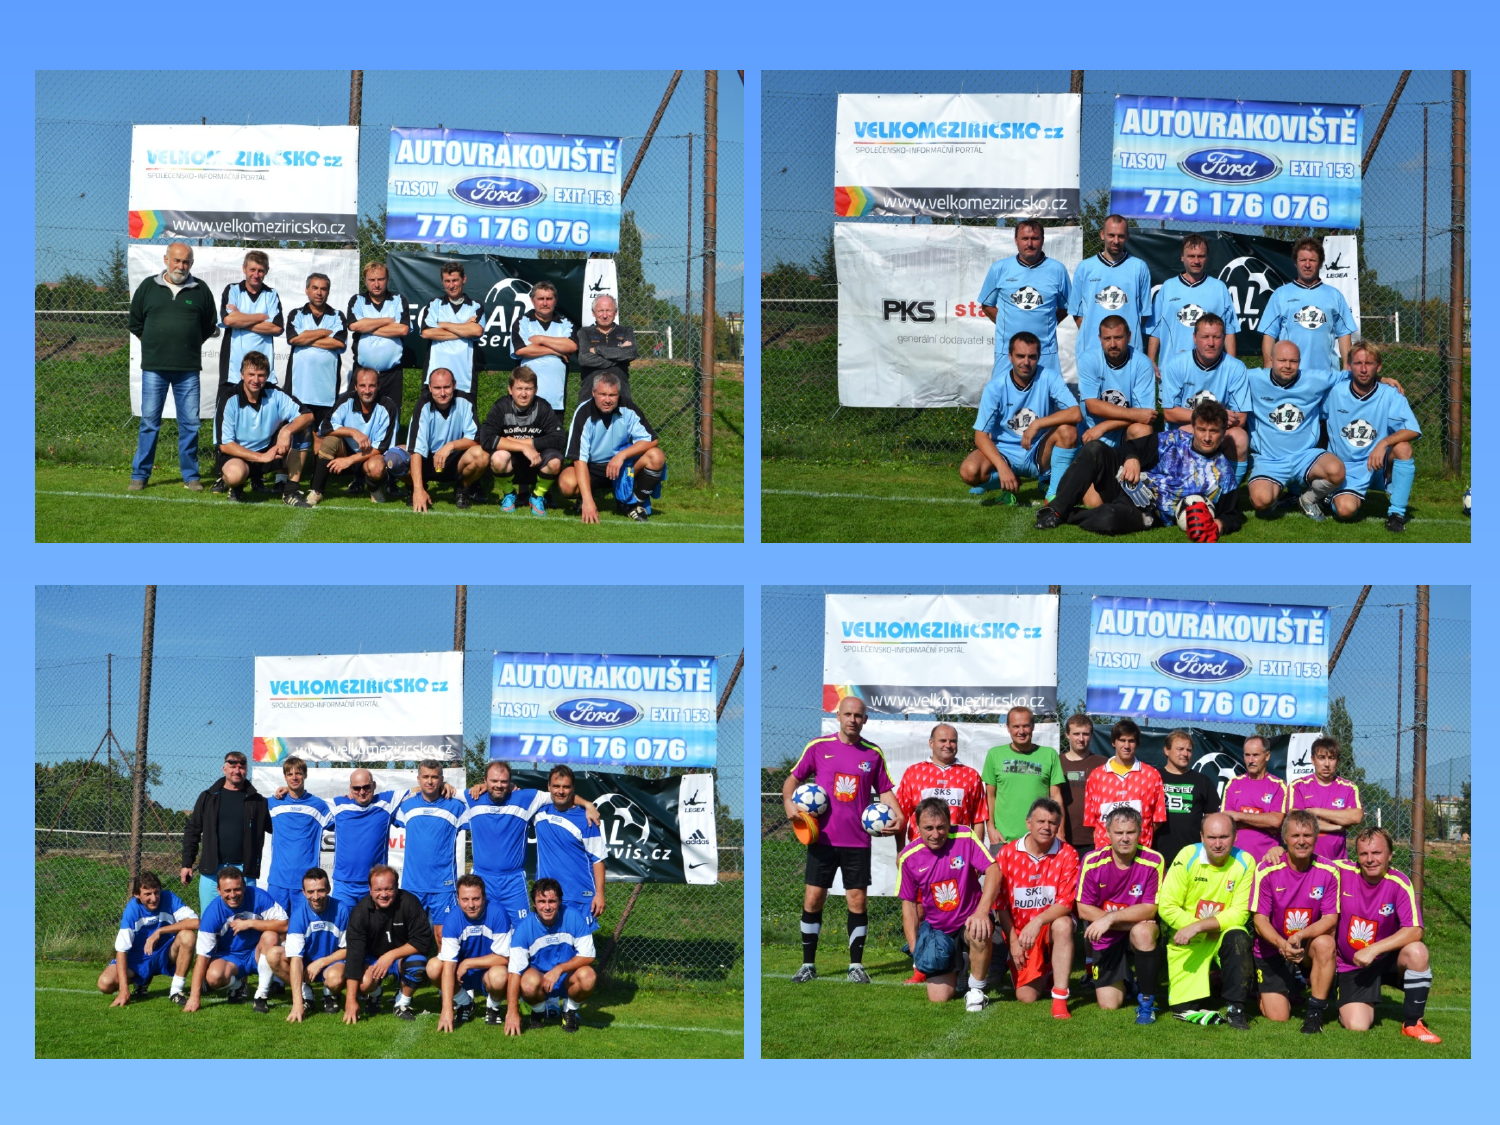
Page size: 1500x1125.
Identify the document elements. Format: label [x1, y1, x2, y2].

picture [761, 585, 1471, 1059]
picture [761, 70, 1471, 543]
list [34, 70, 744, 543]
picture [34, 585, 744, 1059]
